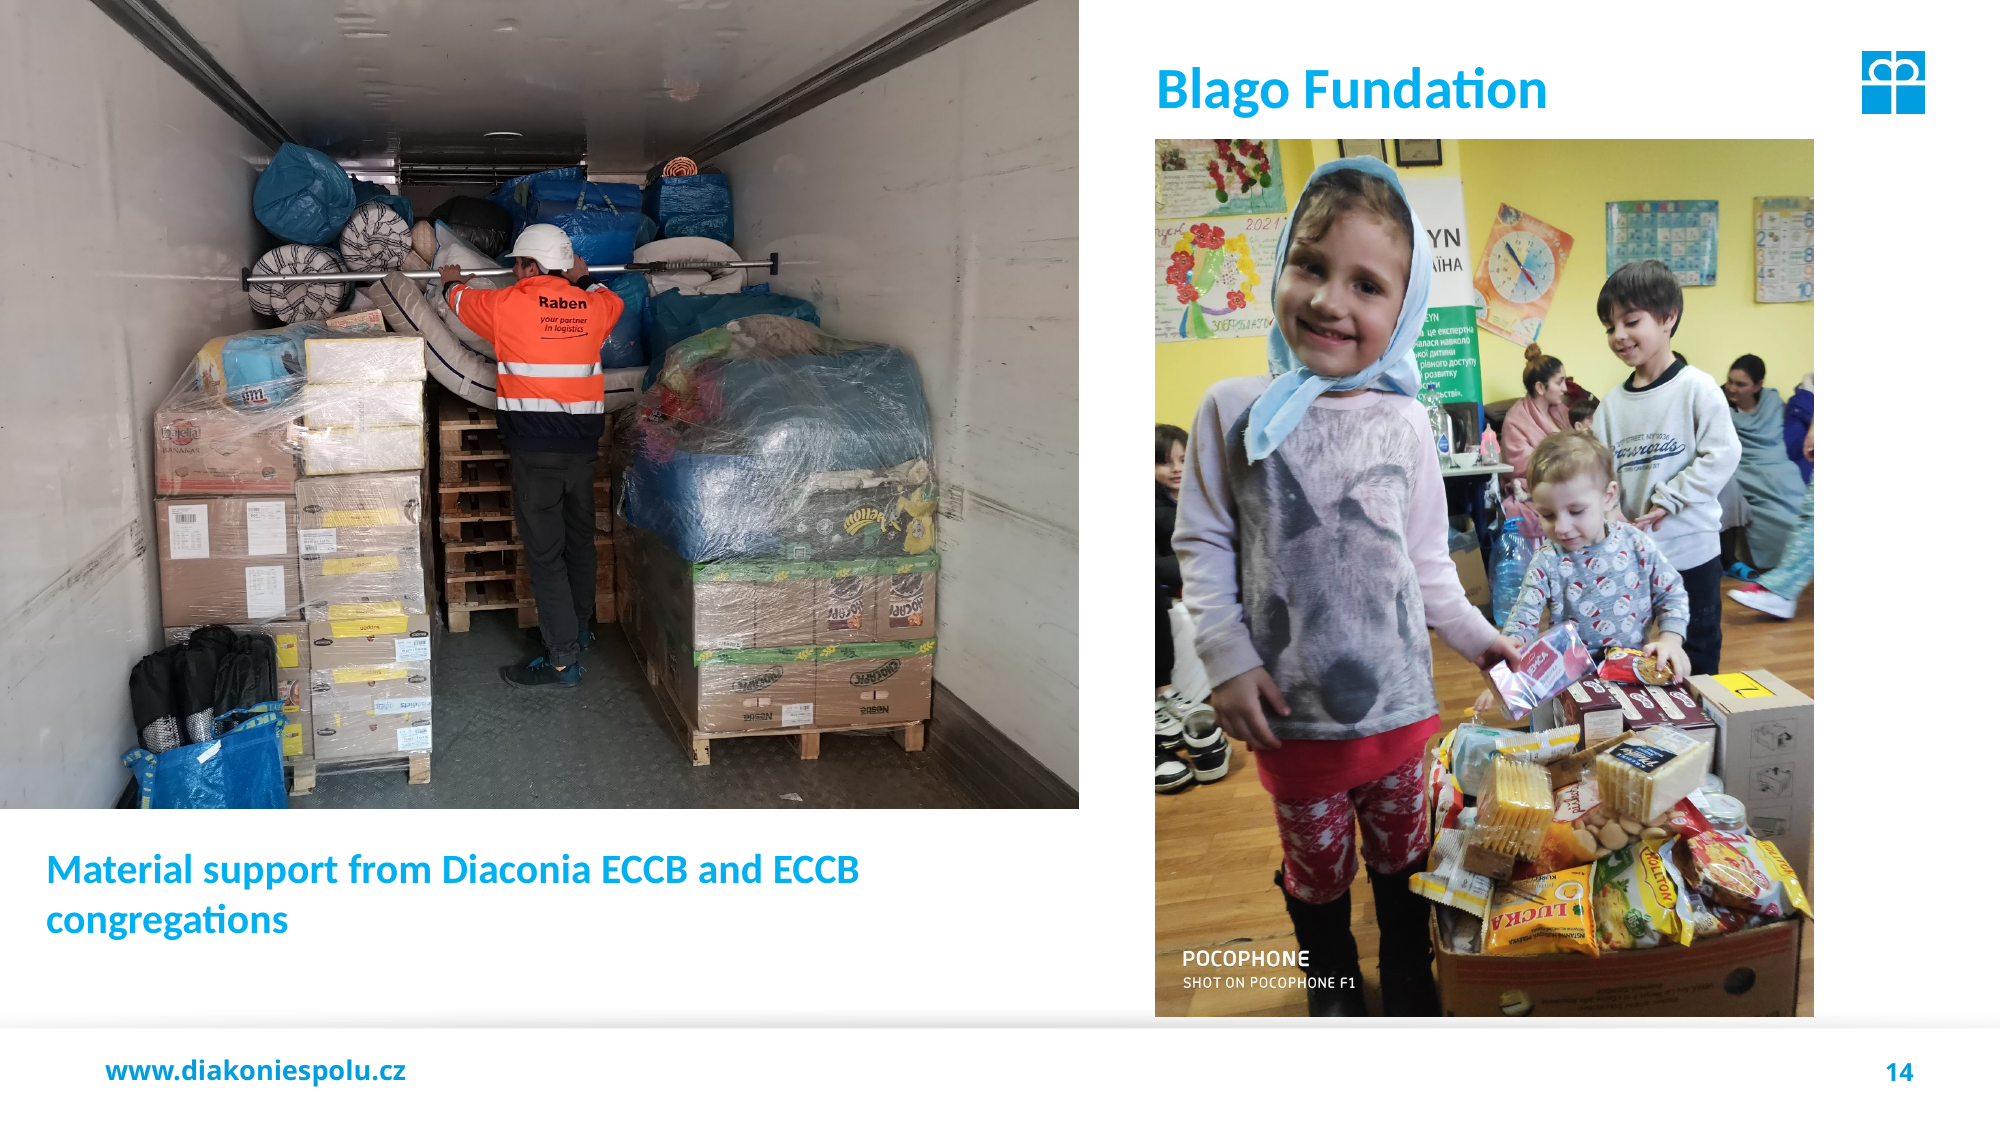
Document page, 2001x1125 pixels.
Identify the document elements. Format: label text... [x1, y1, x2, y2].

text_box 14 [1862, 1048, 1937, 1098]
text_box Blago Fundation [1141, 42, 1827, 128]
picture [1862, 51, 1925, 114]
picture [0, 0, 1080, 809]
picture [0, 139, 2000, 1036]
text_box Material support from Diaconia ECCB and ECCB congregations [31, 834, 1095, 949]
text_box [0, 822, 1050, 1009]
text_box www.diakoniespolu.cz [90, 1047, 457, 1094]
